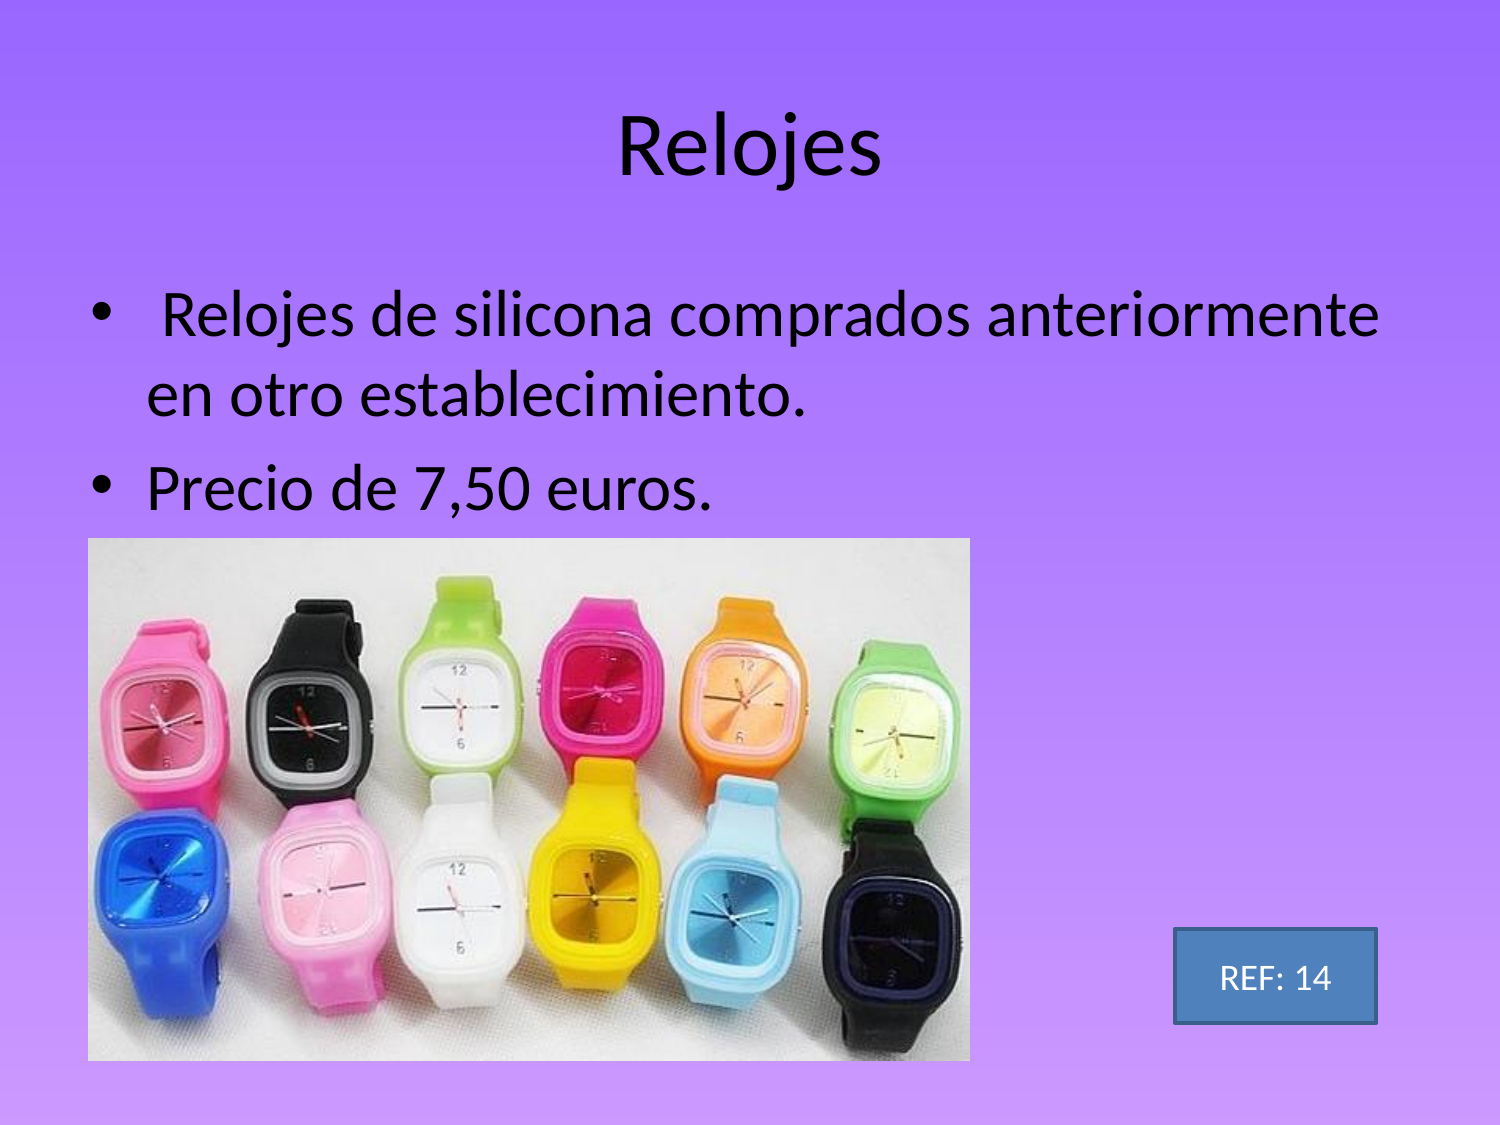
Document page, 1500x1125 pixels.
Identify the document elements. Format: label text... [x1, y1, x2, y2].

picture [88, 538, 971, 1061]
list Relojes de silicona comprados anteriormente en otro establecimiento. Precio de 7,50 euros. [75, 262, 1425, 1005]
text_box REF: 14 [1173, 927, 1378, 1025]
title Relojes [75, 45, 1425, 233]
